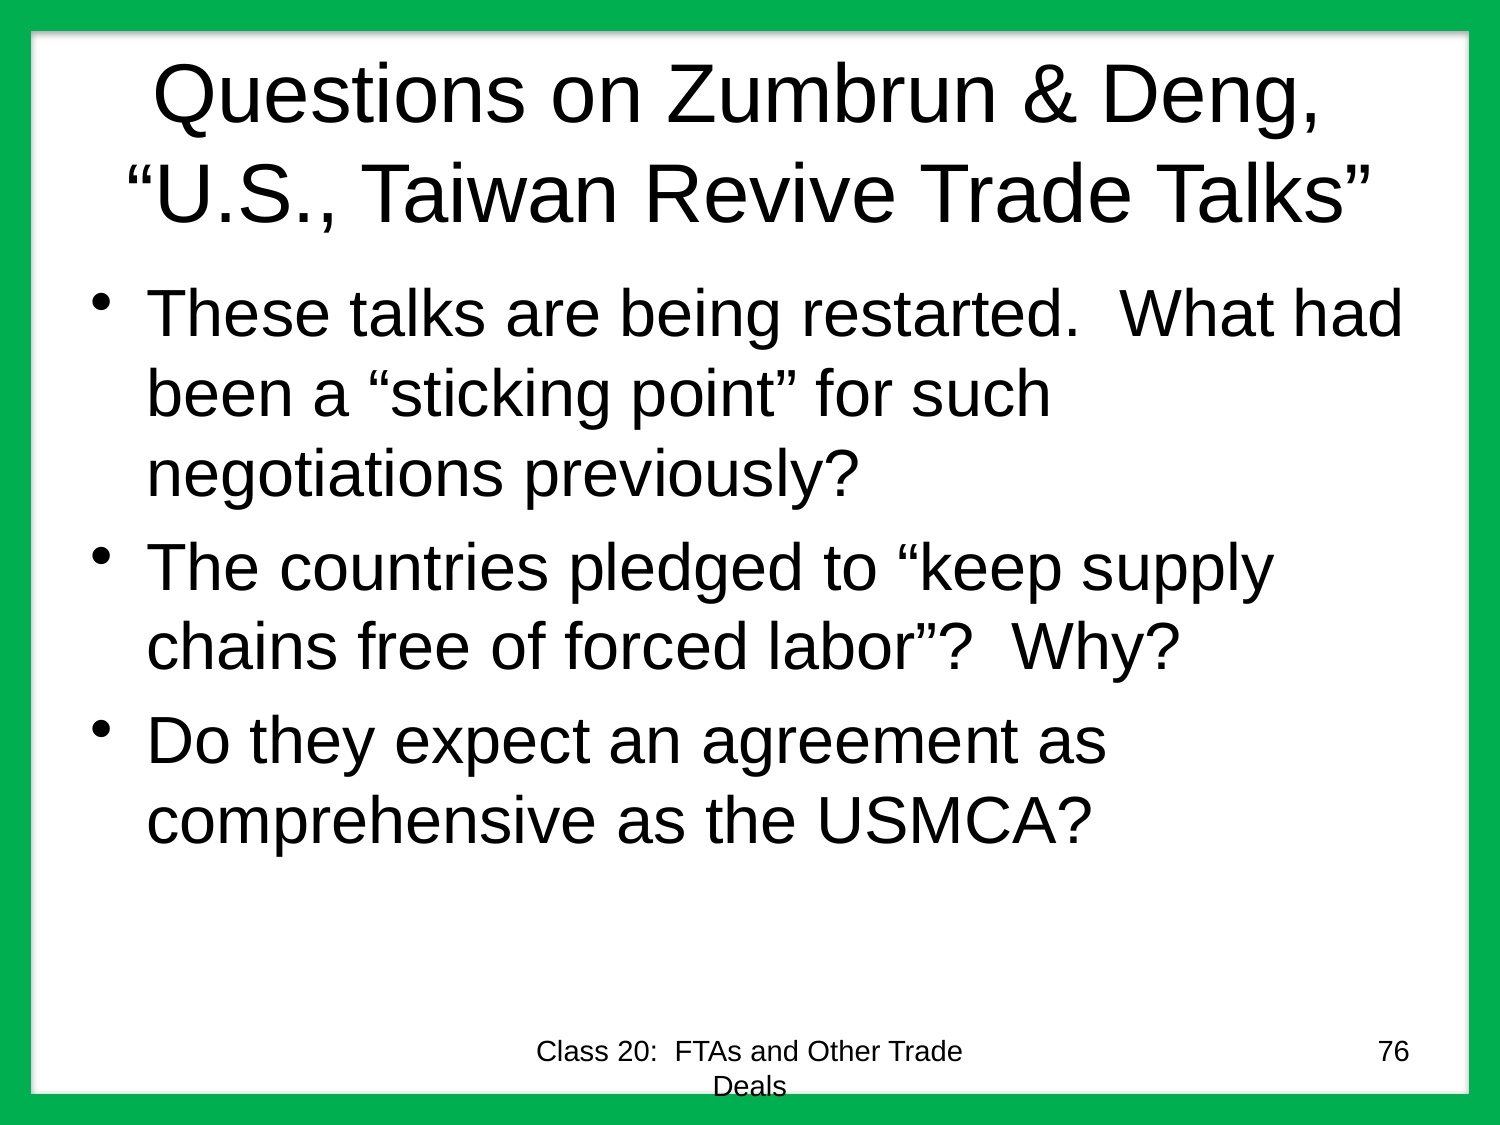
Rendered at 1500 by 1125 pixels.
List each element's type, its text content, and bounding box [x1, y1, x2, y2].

text_box [0, 0, 1500, 1125]
slide_number 76 [1074, 1024, 1426, 1103]
footer Class 20: FTAs and Other Trade Deals [512, 1024, 988, 1103]
